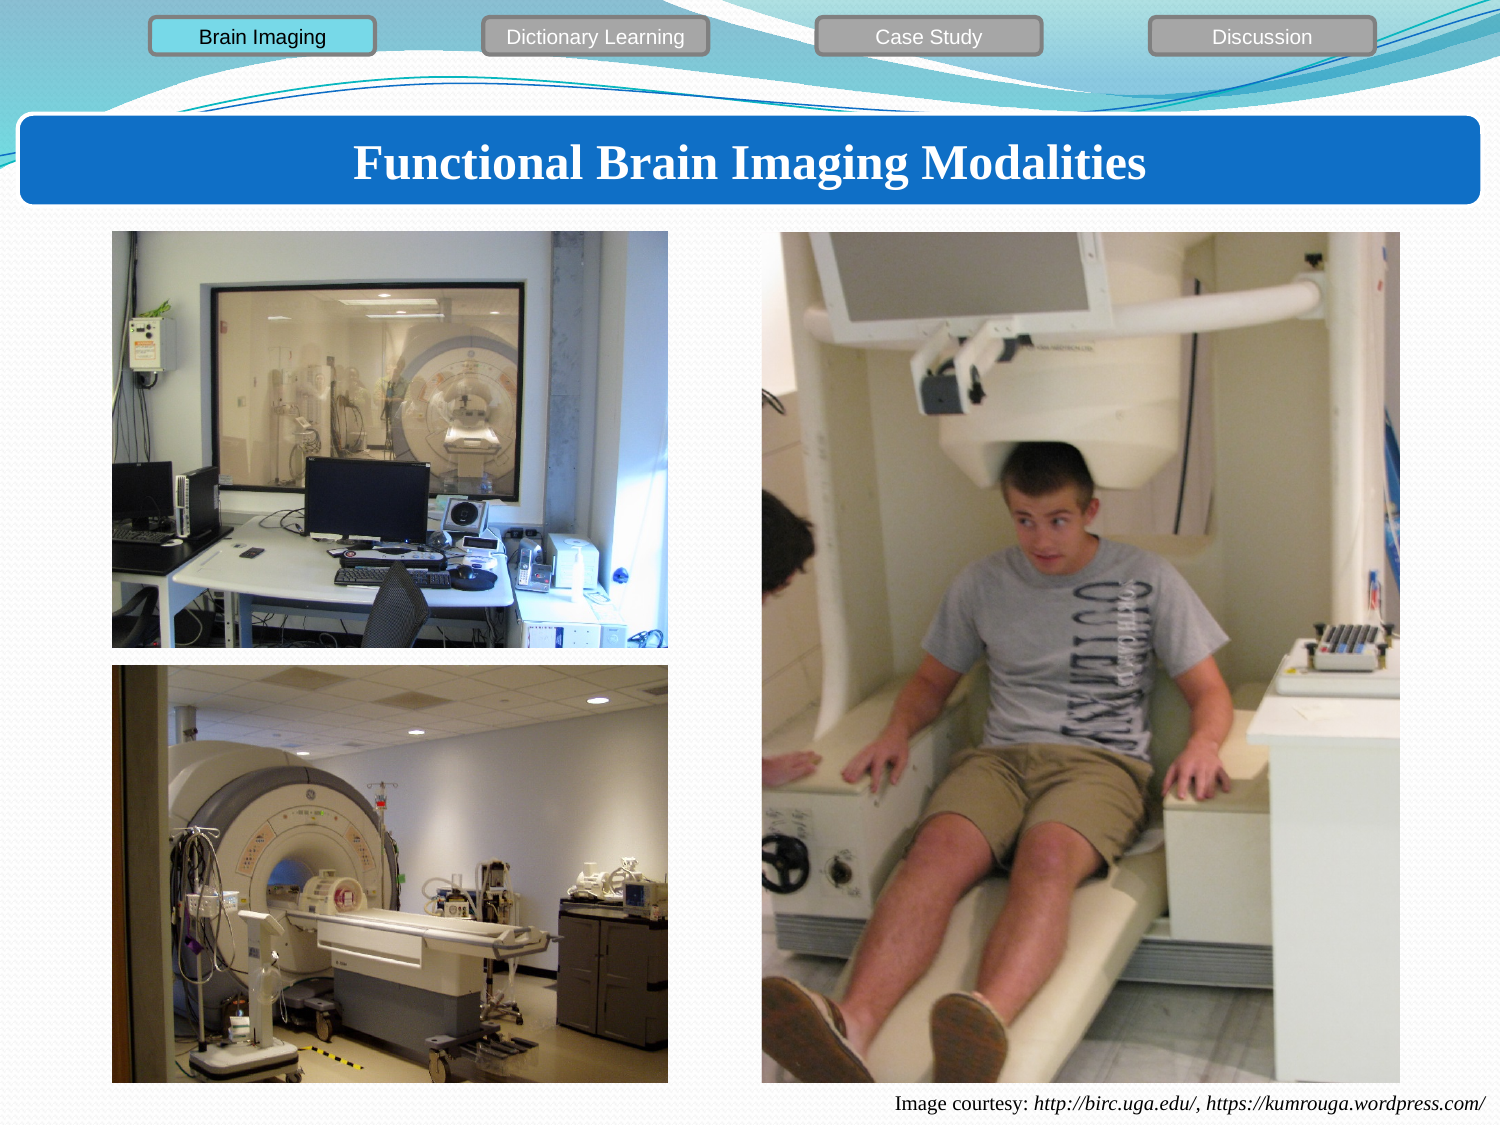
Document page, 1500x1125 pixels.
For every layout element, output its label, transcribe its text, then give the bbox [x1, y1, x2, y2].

picture [762, 987, 1400, 1082]
text_box Case Study [814, 14, 1044, 57]
text_box Dictionary Learning [481, 14, 711, 57]
picture [111, 665, 668, 1083]
text_box Discussion [1147, 14, 1378, 57]
picture [111, 231, 1500, 977]
text_box Image courtesy: http://birc.uga.edu/, https://kumrouga.wordpress.com/ [762, 1082, 1500, 1122]
text_box Brain Imaging [147, 14, 378, 57]
text_box Functional Brain Imaging Modalities [15, 111, 1485, 209]
